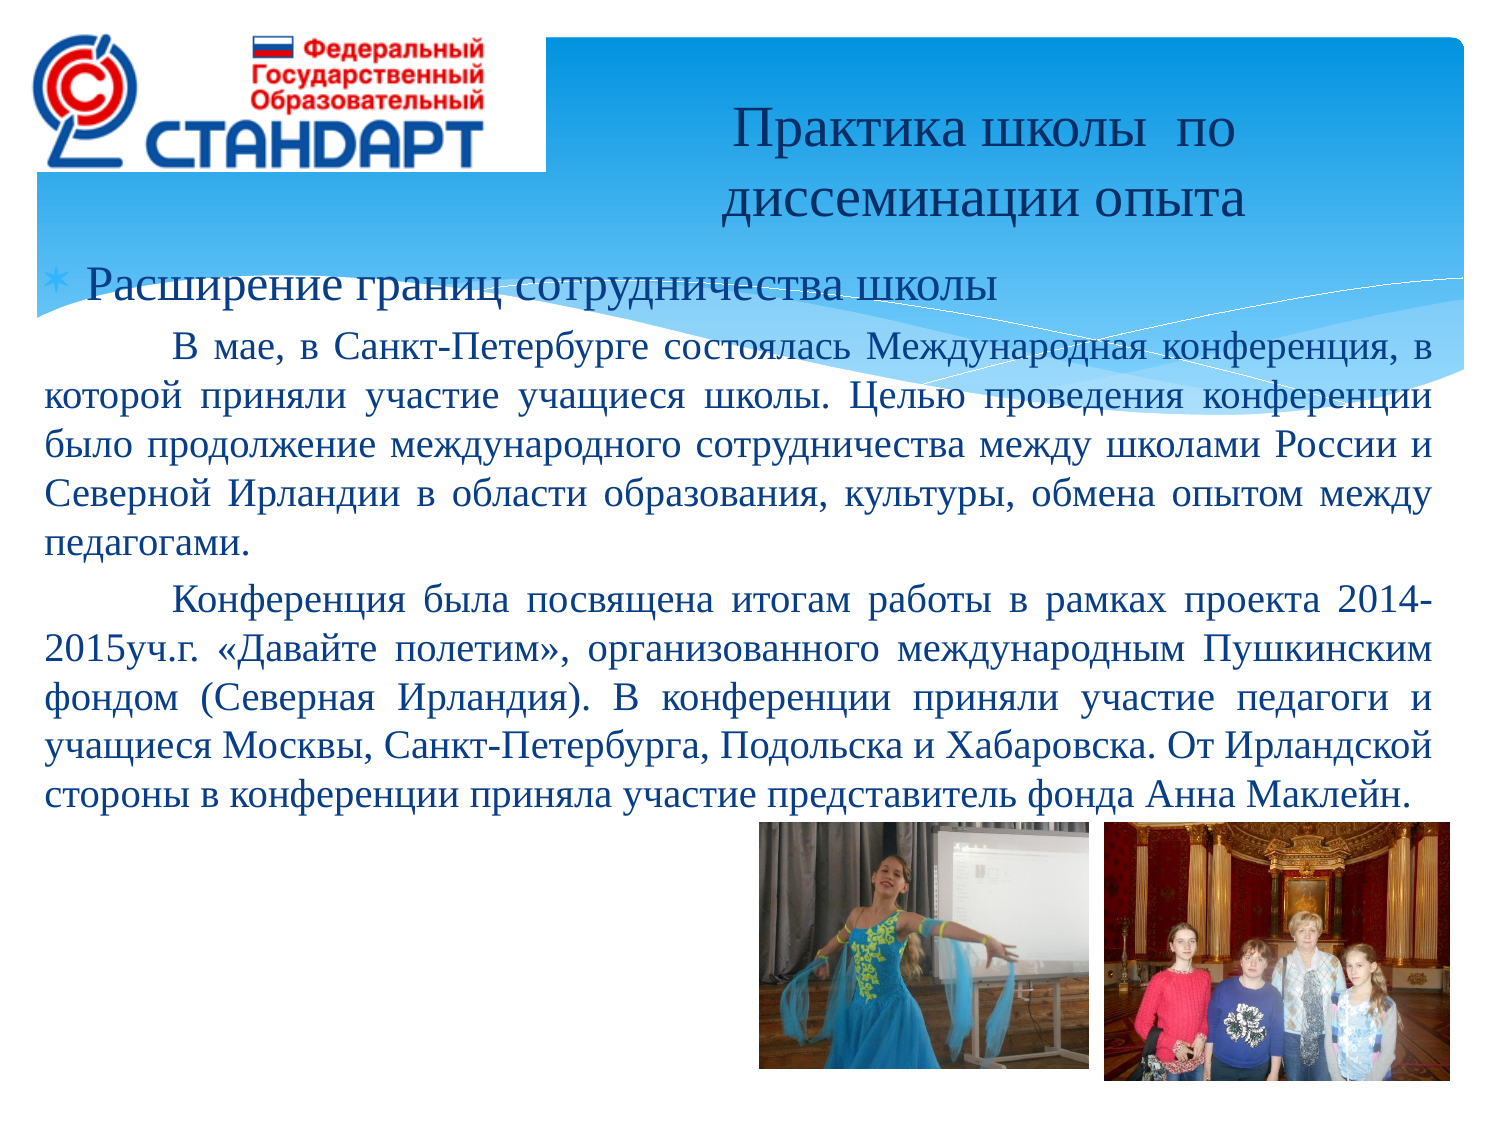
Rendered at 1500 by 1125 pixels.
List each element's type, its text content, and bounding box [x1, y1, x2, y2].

list Расширение границ сотрудничества школы В мае, в Санкт-Петербурге состоялась Международная конференция, в которой приняли участие учащиеся школы. Целью проведения конференции было продолжение международного сотрудничества между школами России и Северной Ирландии в области образования, культуры, обмена опытом между педагогами. Конференция была посвящена итогам работы в рамках проекта 2014-2015уч.г. «Давайте полетим», организованного международным Пушкинским фондом (Северная Ирландия). В конференции приняли участие педагоги и учащиеся Москвы, Санкт-Петербурга, Подольска и Хабаровска. От Ирландской стороны в конференции приняла участие представитель фонда Анна Маклейн. [29, 243, 1450, 1005]
title Практика школы по диссеминации опыта [545, 55, 1425, 261]
picture [29, 30, 546, 172]
picture [1104, 822, 1450, 1082]
picture [758, 822, 1089, 1070]
